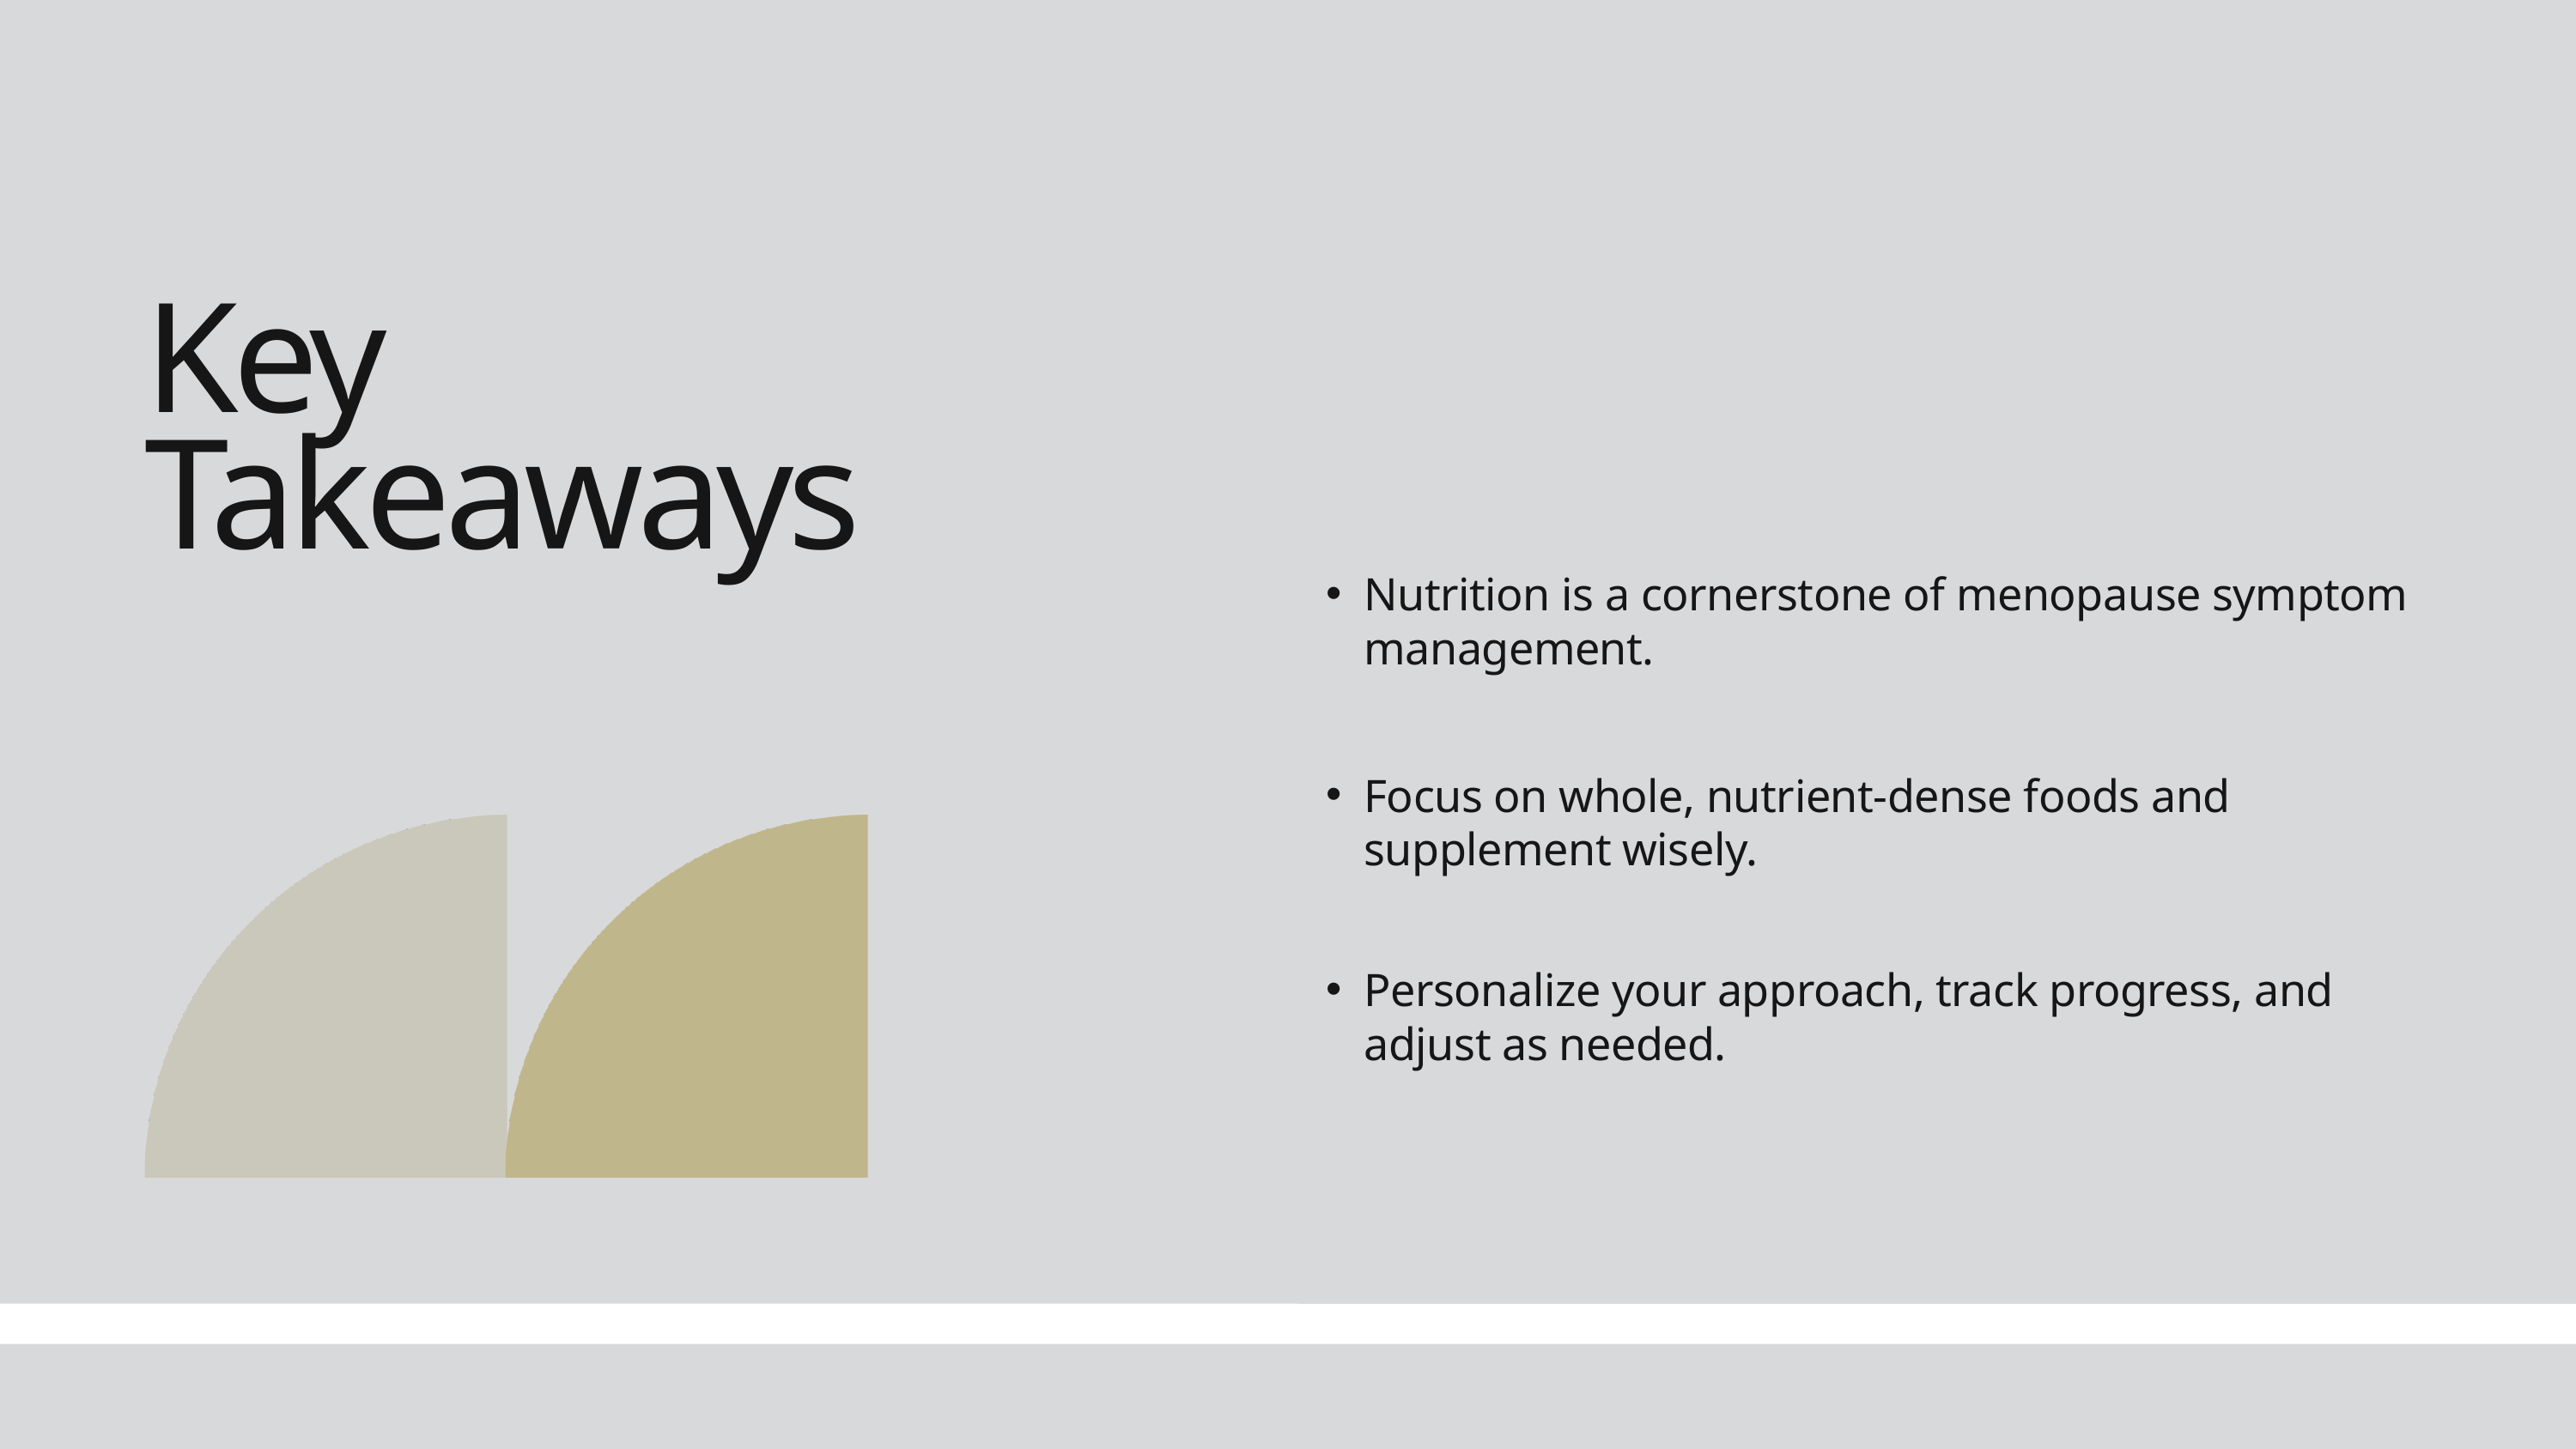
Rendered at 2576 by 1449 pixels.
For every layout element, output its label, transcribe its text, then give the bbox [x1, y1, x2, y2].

text_box [144, 815, 505, 1178]
text_box [505, 815, 868, 1178]
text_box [1287, 565, 2432, 1066]
text_box Key Takeaways [144, 306, 1033, 580]
